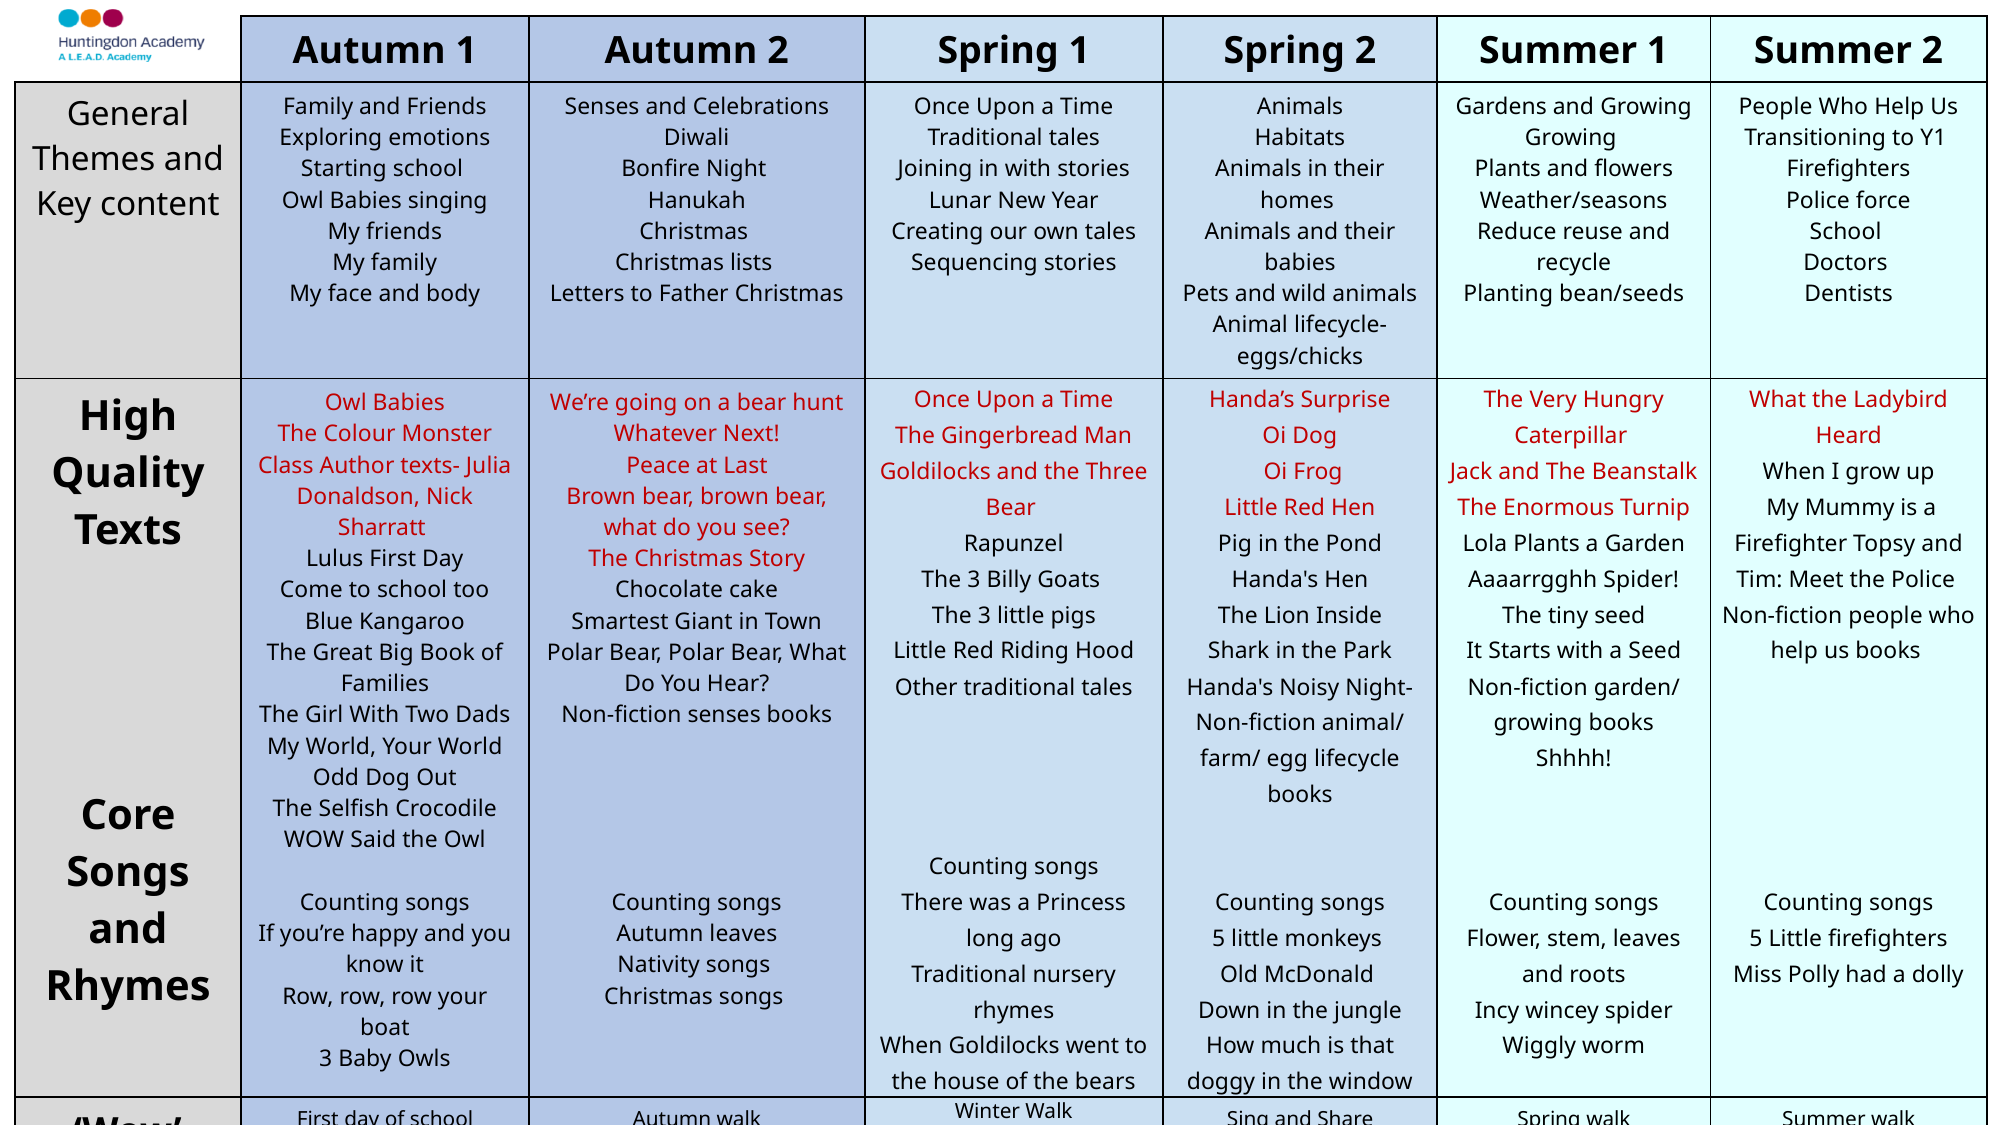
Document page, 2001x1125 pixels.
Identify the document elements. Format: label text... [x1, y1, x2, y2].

table_header Spring 1 [866, 17, 1162, 81]
table_cell Owl Babies The Colour Monster Class Author texts- Julia Donaldson, Nick Sharratt Lulus First Day Come to school too Blue Kangaroo The Great Big Book of Families The Girl With Two Dads My World, Your World Odd Dog Out The Selfish Crocodile WOW Said the Owl Counting songs If you’re happy and you know it Row, row, row your boat 3 Baby Owls [242, 379, 528, 1096]
table_cell Gardens and Growing Growing Plants and flowers Weather/seasons Reduce reuse and recycle Planting bean/seeds [1438, 83, 1710, 378]
table_cell Spring walk Sing and Share Gardening Caterpillar/butterfly life cycle [1438, 1098, 1710, 1125]
table_header Summer 1 [1438, 17, 1710, 81]
table_cell General Themes and Key content [16, 83, 240, 378]
table_header [15, 16, 240, 81]
table_cell Animals Habitats Animals in their homes Animals and their babies Pets and wild animals Animal lifecycle- eggs/chicks [1164, 83, 1436, 378]
table_header Summer 2 [1711, 17, 1986, 81]
table_cell Winter Walk Sing and Share Lunar New Year celebrations Fairytale fancy dress Build a way for gingerbread man to cross the river Fairy Godmother class visit [866, 1098, 1162, 1125]
table_cell ‘Wow’ Moments [16, 1098, 240, 1125]
table_cell First day of school Sing and share [242, 1098, 528, 1125]
table_cell Once Upon a Time Traditional tales Joining in with stories Lunar New Year Creating our own tales Sequencing stories [866, 83, 1162, 378]
table_cell Family and Friends Exploring emotions Starting school Owl Babies singing My friends My family My face and body [242, 83, 528, 378]
table_header Autumn 2 [530, 17, 864, 81]
table_cell The Very Hungry Caterpillar Jack and The Beanstalk The Enormous Turnip Lola Plants a Garden Aaaarrgghh Spider! The tiny seed It Starts with a Seed Non-fiction garden/ growing books Shhhh! Counting songs Flower, stem, leaves and roots Incy wincey spider Wiggly worm [1438, 379, 1710, 1096]
table_cell Autumn walk Celebrations- Diwali, Bonfire night, birthdays (Tim), Christmas celebrations The Nativity Xmas jumper day Christmas crafts [530, 1098, 864, 1125]
table_cell Sing and Share Stonebridge City Farm- class trip Pet show and tell (photo) [1164, 1098, 1436, 1125]
table_cell We’re going on a bear hunt Whatever Next! Peace at Last Brown bear, brown bear, what do you see? The Christmas Story Chocolate cake Smartest Giant in Town Polar Bear, Polar Bear, What Do You Hear? Non-fiction senses books Counting songs Autumn leaves Nativity songs Christmas songs [530, 379, 864, 1096]
picture [47, 0, 207, 72]
table_header Autumn 1 [242, 17, 528, 81]
table_cell Senses and Celebrations Diwali Bonfire Night Hanukah Christmas Christmas lists Letters to Father Christmas [530, 83, 864, 378]
table_cell Summer walk Special visitors Transition days- year 1 Year 1 buddies Sports day [1711, 1098, 1986, 1125]
table_header Spring 2 [1164, 17, 1436, 81]
table_cell People Who Help Us Transitioning to Y1 Firefighters Police force School Doctors Dentists [1711, 83, 1986, 378]
table_cell Once Upon a Time The Gingerbread Man Goldilocks and the Three Bear Rapunzel The 3 Billy Goats The 3 little pigs Little Red Riding Hood Other traditional tales Counting songs There was a Princess long ago Traditional nursery rhymes When Goldilocks went to the house of the bears [866, 379, 1162, 1096]
table_cell What the Ladybird Heard When I grow up My Mummy is a Firefighter Topsy and Tim: Meet the Police Non-fiction people who help us books Counting songs 5 Little firefighters Miss Polly had a dolly [1711, 379, 1986, 1096]
table_cell Handa’s Surprise Oi Dog Oi Frog Little Red Hen Pig in the Pond Handa's Hen The Lion Inside Shark in the Park Handa's Noisy Night- Non-fiction animal/ farm/ egg lifecycle books Counting songs 5 little monkeys Old McDonald Down in the jungle How much is that doggy in the window [1164, 379, 1436, 1096]
table_cell High Quality Texts Core Songs and Rhymes [16, 379, 240, 1096]
